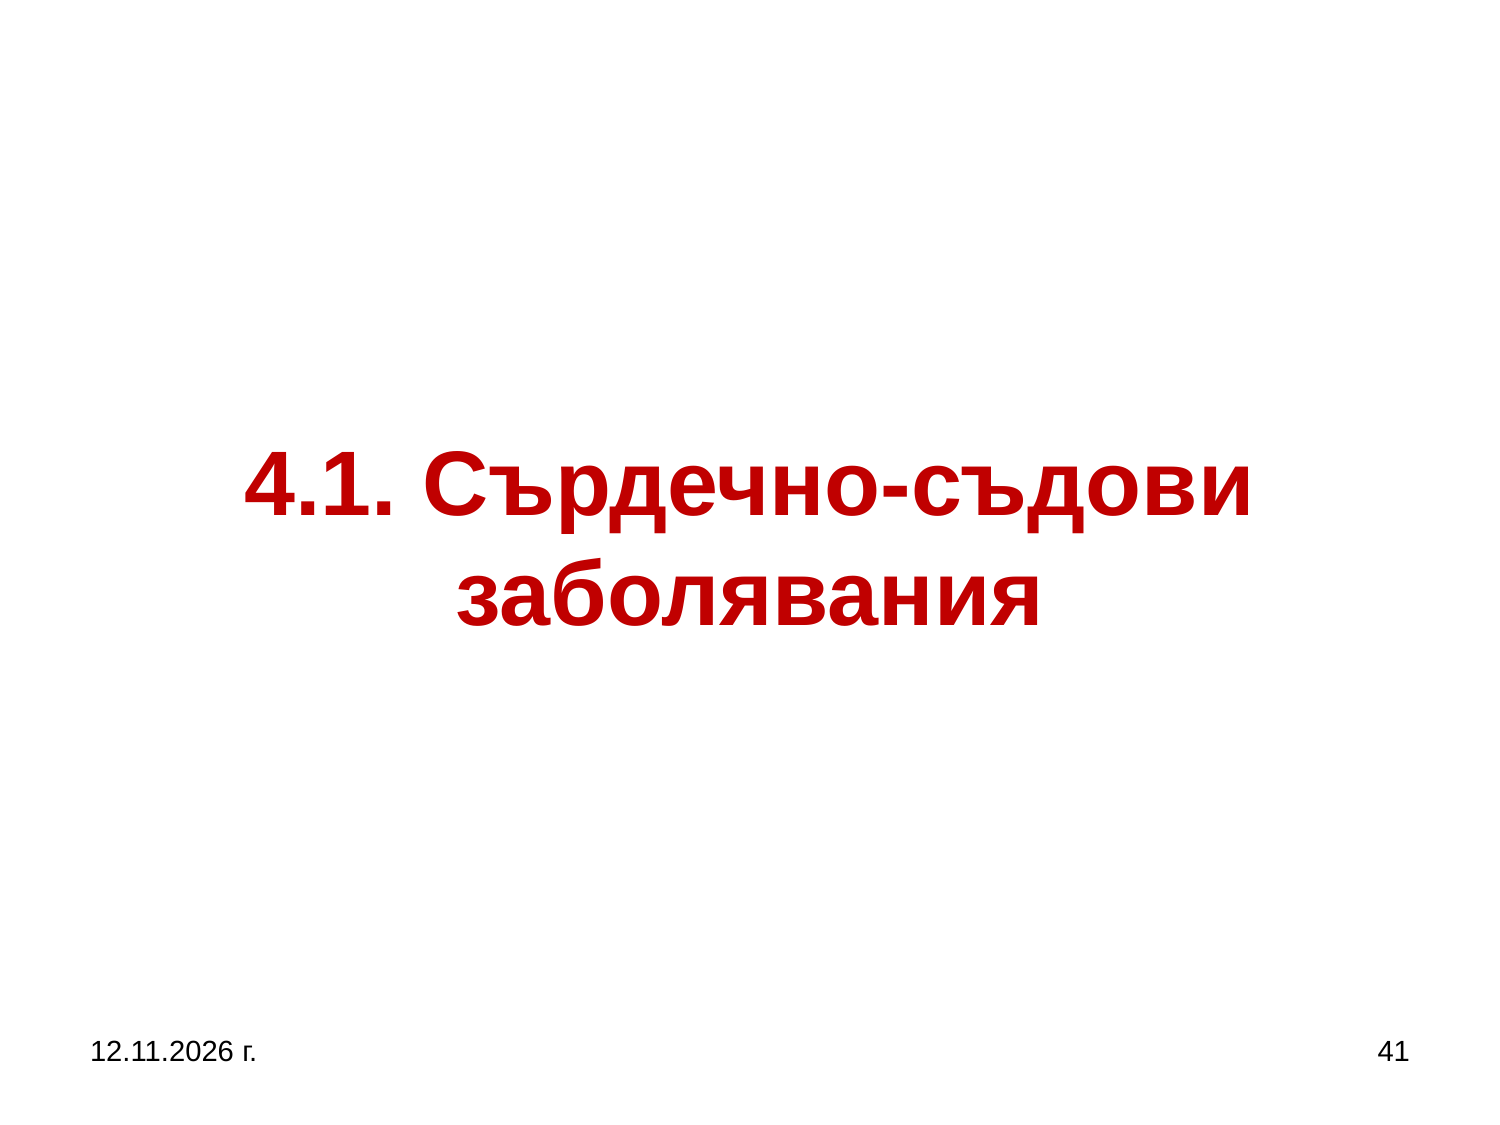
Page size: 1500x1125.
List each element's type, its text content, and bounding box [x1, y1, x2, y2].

title 4.1. Сърдечно-съдови заболявания [75, 45, 1425, 1024]
slide_number 41 [1074, 1024, 1425, 1103]
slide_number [75, 1024, 425, 1103]
